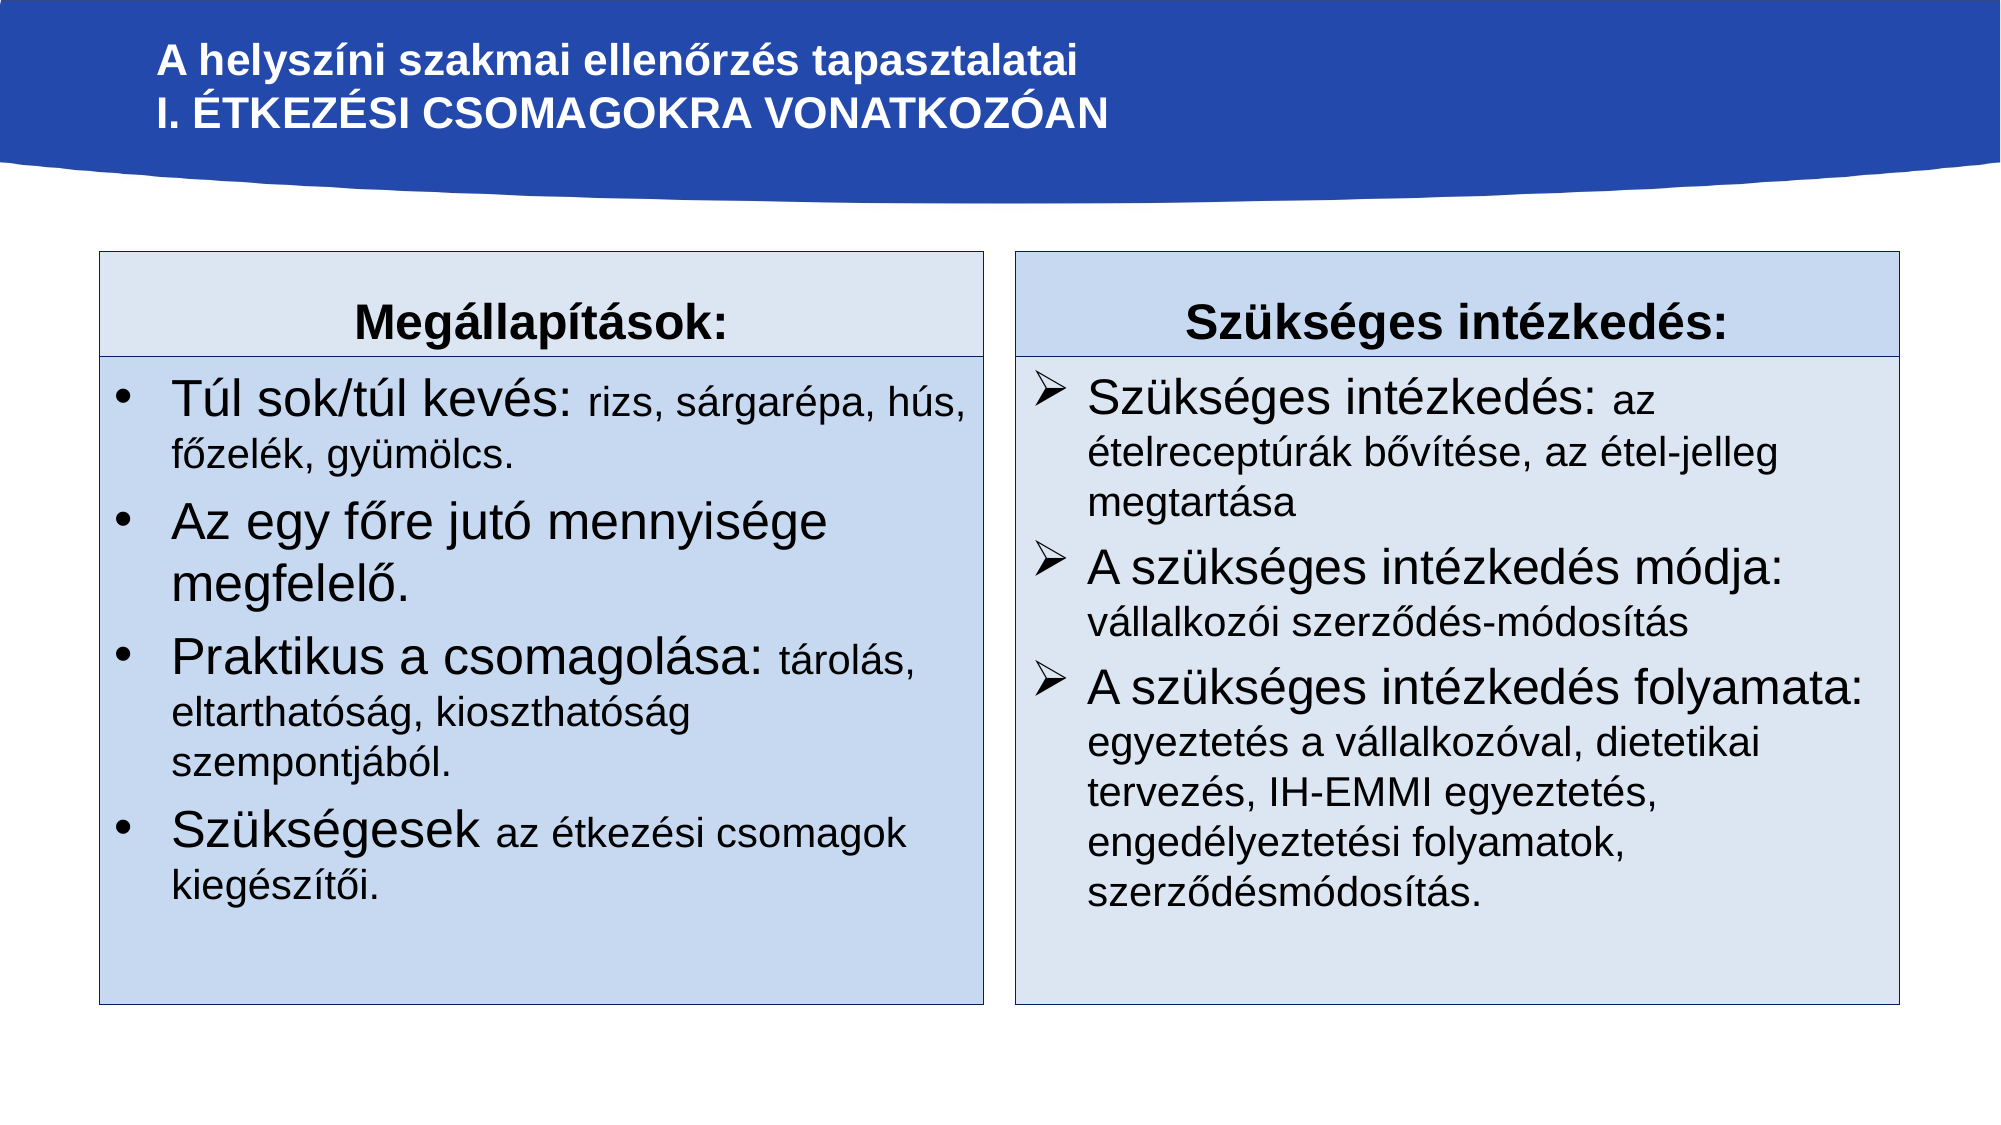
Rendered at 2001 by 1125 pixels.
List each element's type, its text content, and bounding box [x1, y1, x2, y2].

list Szükséges intézkedés: [1015, 251, 1900, 356]
title A helyszíni szakmai ellenőrzés tapasztalatai I. Étkezési csomagokra vonatkozóan [141, 22, 1944, 200]
list Megállapítások: [99, 251, 984, 356]
list Szükséges intézkedés: az ételreceptúrák bővítése, az étel-jelleg megtartása A szükséges intézkedés módja: vállalkozói szerződés-módosítás A szükséges intézkedés folyamata: egyeztetés a vállalkozóval, dietetikai tervezés, IH-EMMI egyeztetés, engedélyeztetési folyamatok, szerződésmódosítás. [1015, 356, 1900, 1005]
picture [0, 0, 2001, 1125]
list Túl sok/túl kevés: rizs, sárgarépa, hús, főzelék, gyümölcs. Az egy főre jutó mennyisége megfelelő. Praktikus a csomagolása: tárolás, eltarthatóság, kioszthatóság szempontjából. Szükségesek az étkezési csomagok kiegészítői. [99, 356, 984, 1005]
